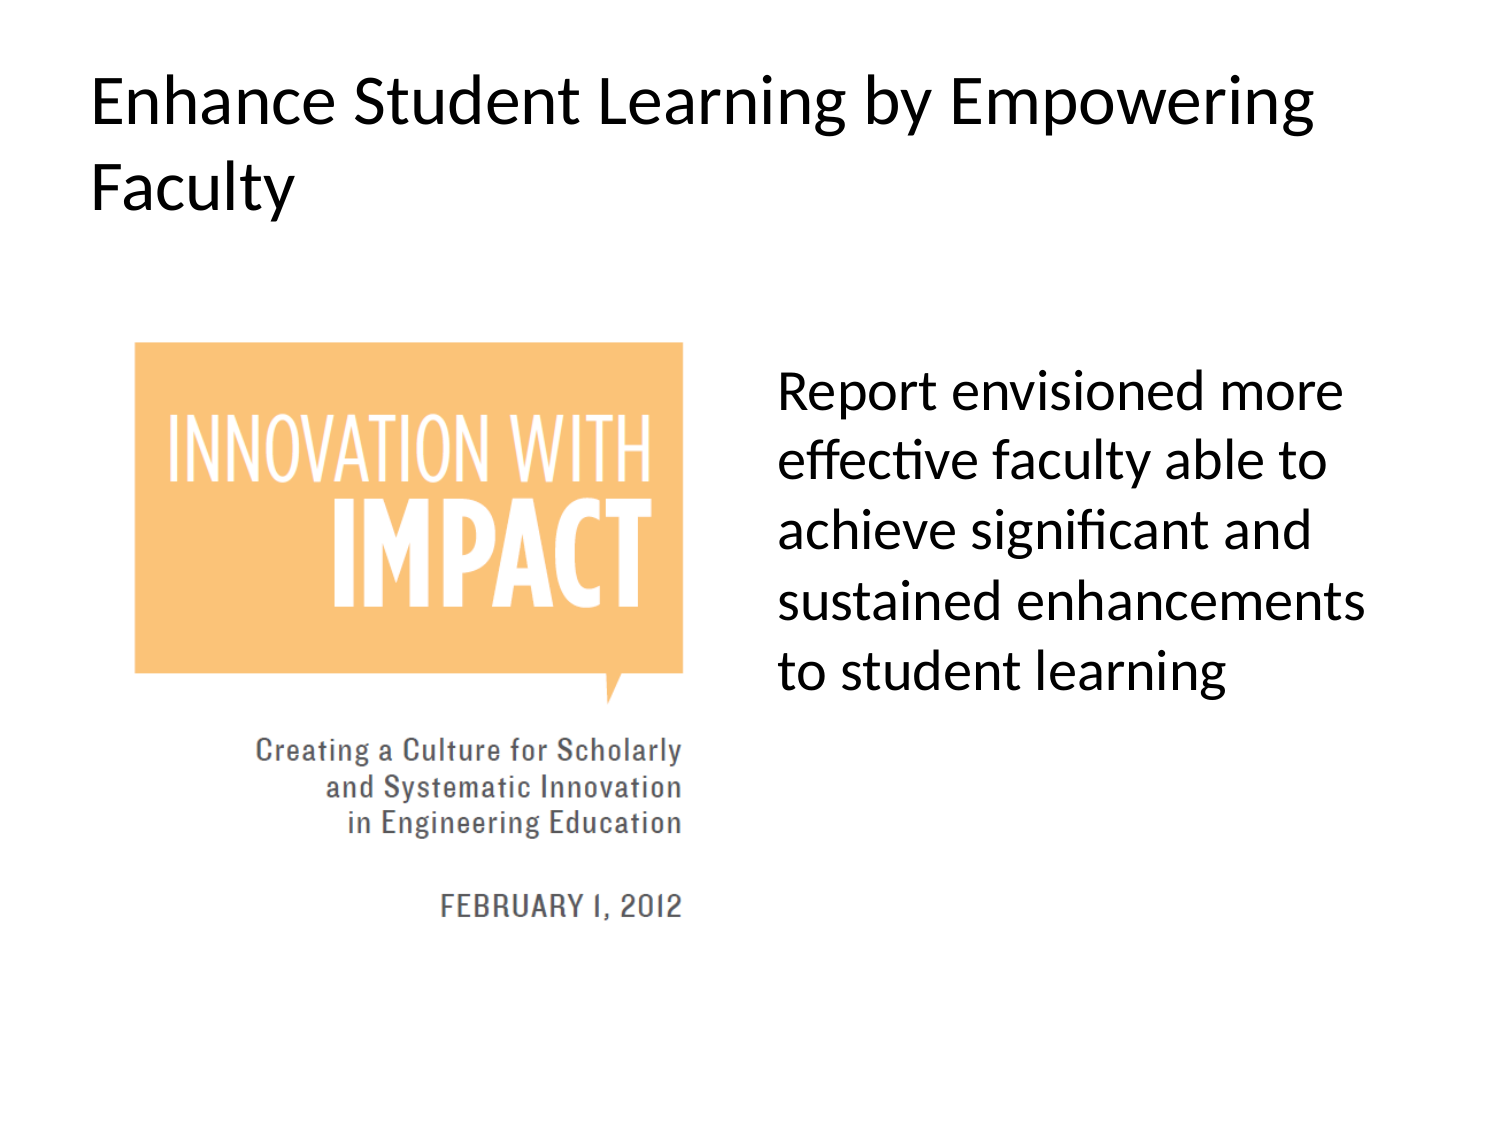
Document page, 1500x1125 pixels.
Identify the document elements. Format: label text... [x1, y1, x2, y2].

list Report envisioned more effective faculty able to achieve significant and sustained enhancements to student learning [762, 262, 1425, 1005]
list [99, 308, 738, 963]
title Enhance Student Learning by Empowering Faculty [75, 45, 1425, 233]
